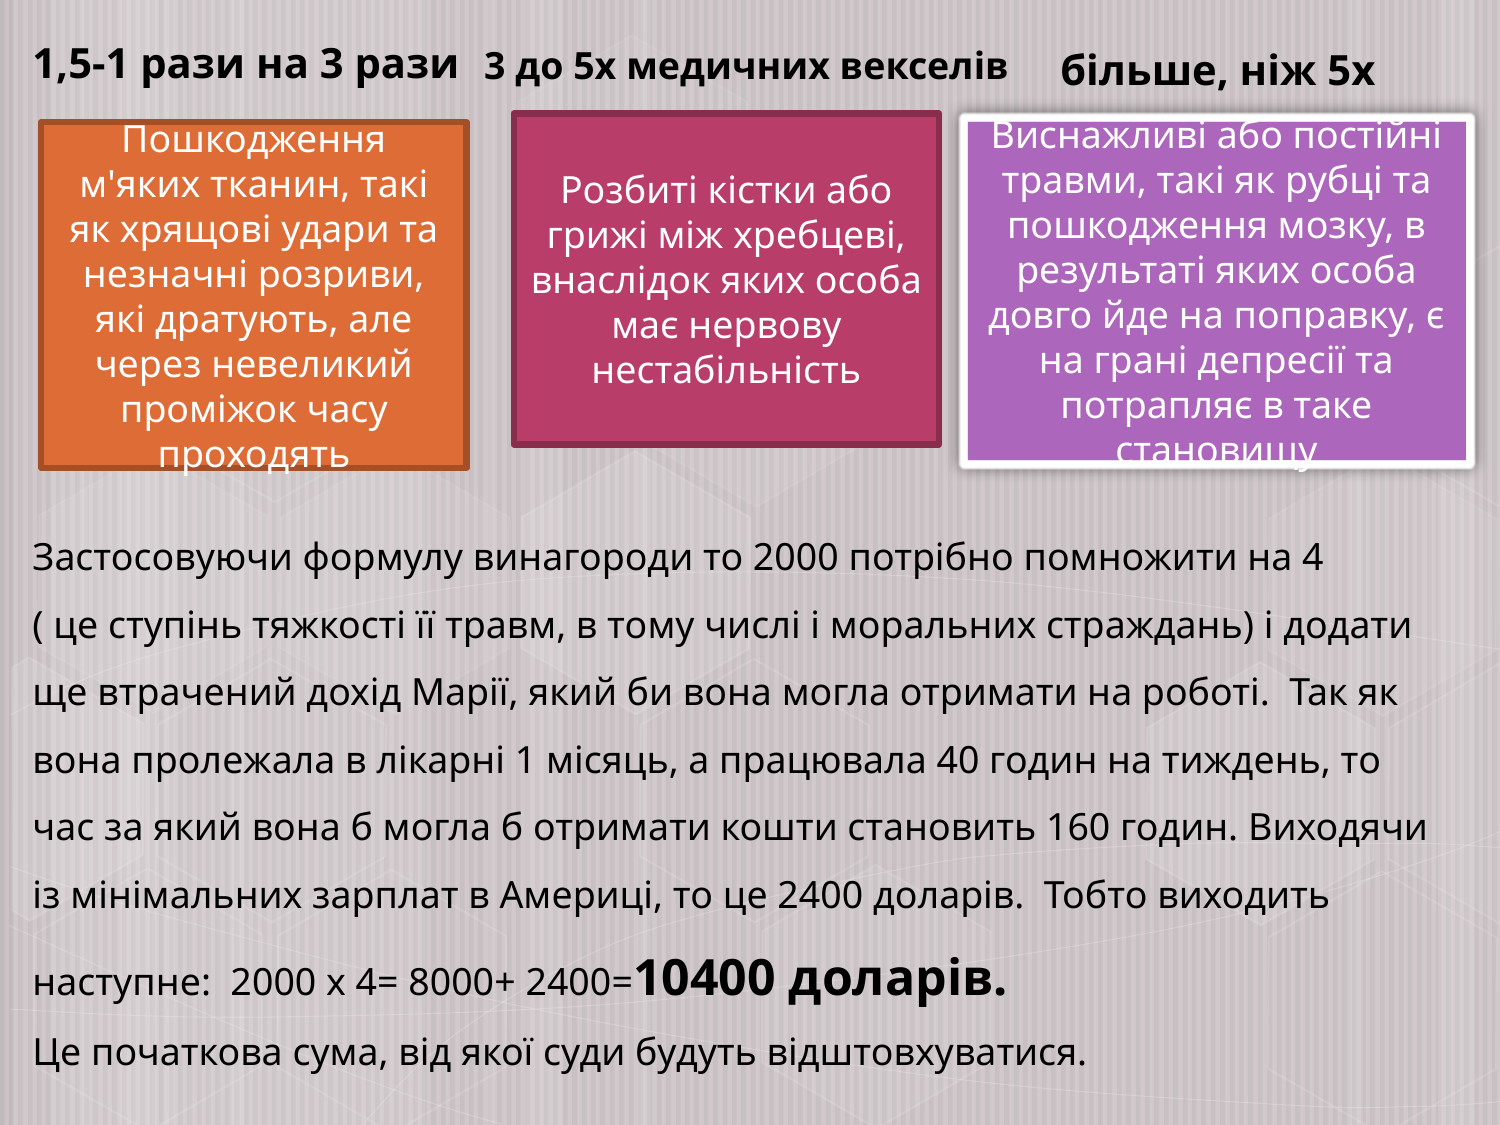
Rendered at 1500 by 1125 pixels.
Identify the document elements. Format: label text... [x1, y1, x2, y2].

text_box Виснажливі або постійні травми, такі як рубці та пошкодження мозку, в результаті яких особа довго йде на поправку, є на грані депресії та потрапляє в таке становищу [961, 115, 1473, 467]
text_box 1,5-1 рази на 3 рази [17, 29, 572, 95]
text_box 3 до 5x медичних векселів [469, 34, 1024, 95]
text_box Застосовуючи формулу винагороди то 2000 потрібно помножити на 4 ( це ступінь тяжкості її травм, в тому числі і моральних страждань) і додати ще втрачений дохід Марії, який би вона могла отримати на роботі. Так як вона пролежала в лікарні 1 місяць, а працювала 40 годин на тиждень, то час за який вона б могла б отримати кошти становить 160 годин. Виходячи із мінімальних зарплат в Америці, то це 2400 доларів. Тобто виходить наступне: 2000 х 4= 8000+ 2400=10400 доларів. Це початкова сума, від якої суди будуть відштовхуватися. [17, 503, 1447, 1125]
text_box більше, ніж 5x [1006, 36, 1427, 101]
text_box Пошкодження м'яких тканин, такі як хрящові удари та незначні розриви, які дратують, але через невеликий проміжок часу проходять [38, 119, 470, 471]
text_box Розбиті кістки або грижі між хребцеві, внаслідок яких особа має нервову нестабільність [511, 110, 942, 448]
